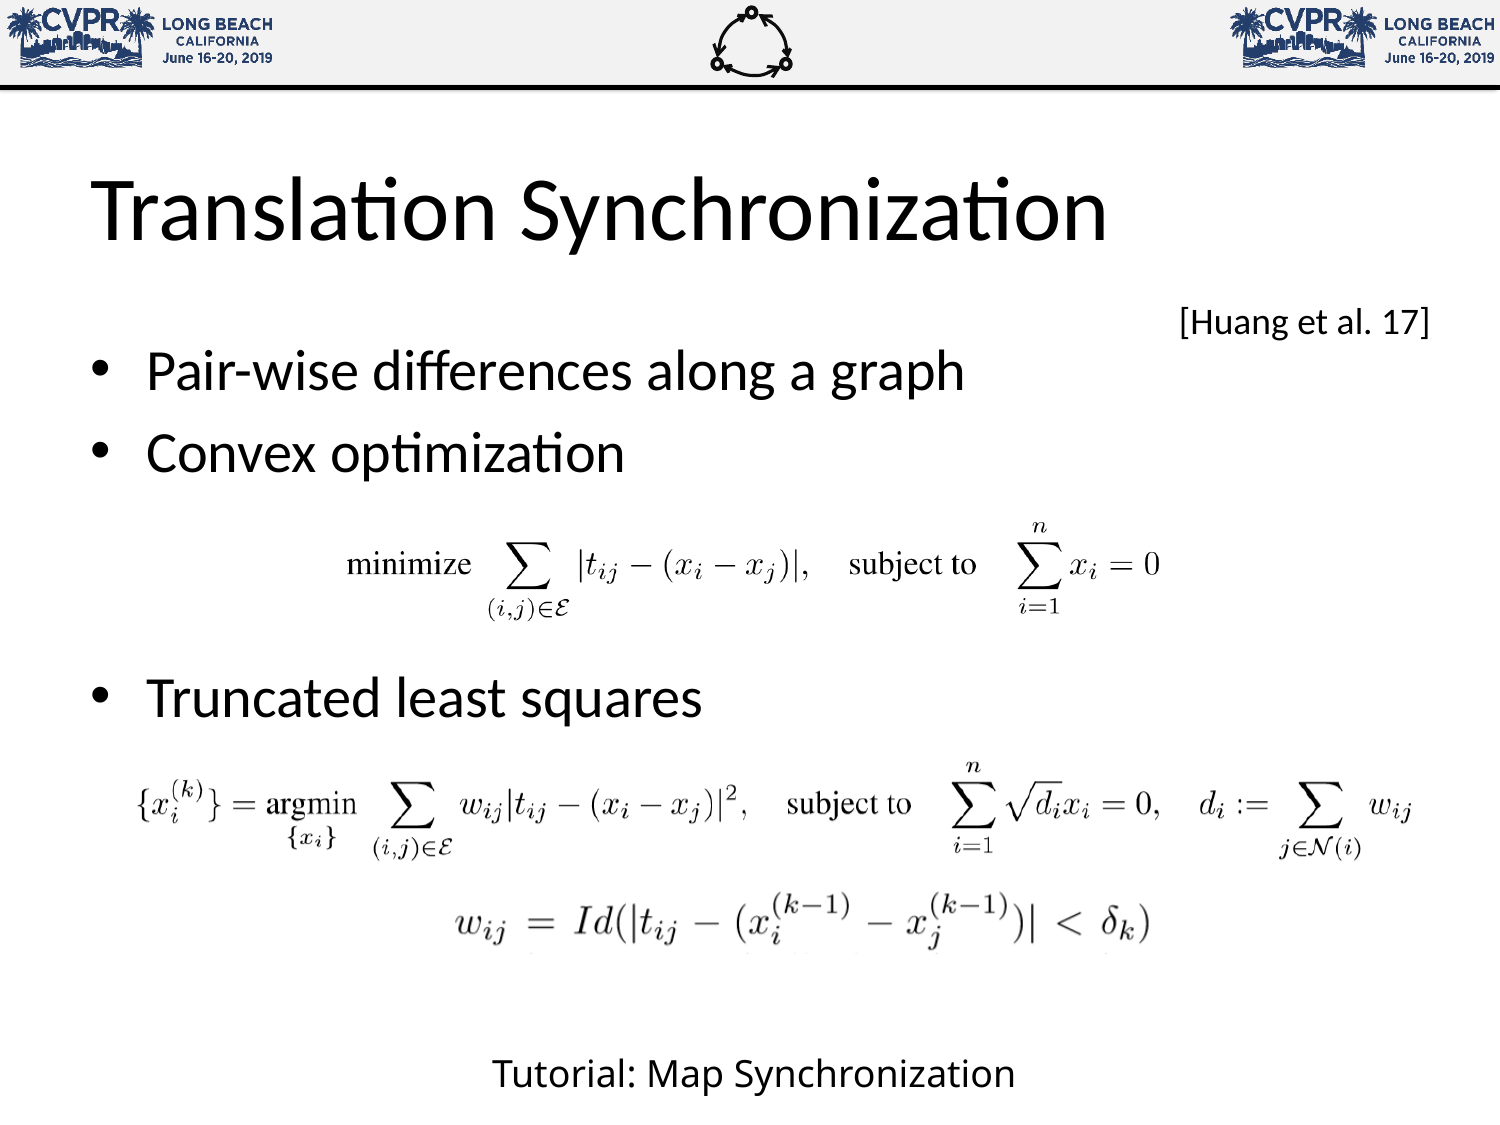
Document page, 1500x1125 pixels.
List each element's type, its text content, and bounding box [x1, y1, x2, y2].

picture [1230, 7, 1494, 68]
title Translation Synchronization [75, 120, 1425, 288]
list Pair-wise differences along a graph Convex optimization Truncated least squares [75, 324, 1425, 1005]
picture [337, 512, 1162, 629]
picture [124, 752, 1413, 863]
picture [449, 887, 1154, 954]
text_box [Huang et al. 17] [1164, 289, 1446, 350]
picture [7, 7, 272, 68]
